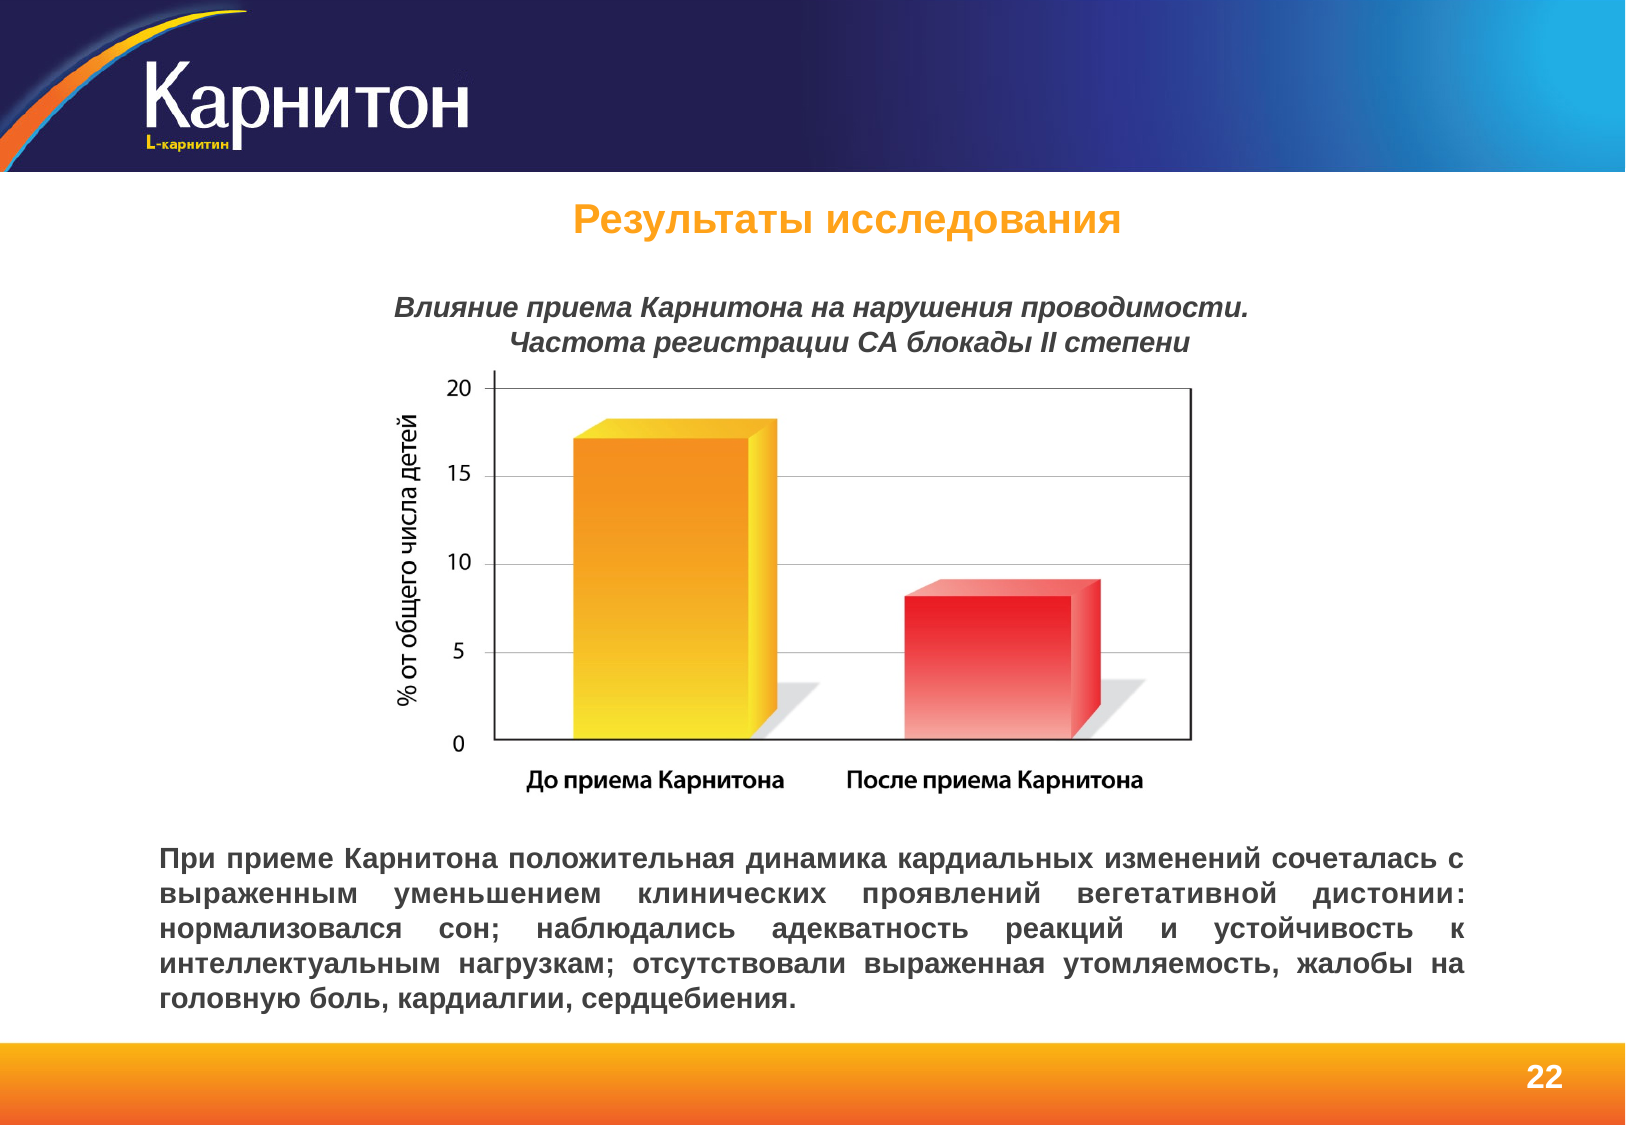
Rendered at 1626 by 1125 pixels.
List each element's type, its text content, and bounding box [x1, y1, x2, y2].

slide_number 22 [1503, 1047, 1587, 1091]
text_box Результаты исследования [214, 184, 1481, 350]
text_box При приеме Карнитона положительная динамика кардиальных изменений сочеталась с выраженным уменьшением клинических проявлений вегетативной дистонии: нормализовался сон; наблюдались адекватность реакций и устойчивость к интеллектуальным нагрузкам; отсутствовали выраженная утомляемость, жалобы на головную боль, кардиалгии, сердцебиения. [144, 831, 1481, 1022]
text_box Влияние приема Карнитона на нарушения проводимости. Частота регистрации СА блокады II степени [343, 281, 1300, 387]
picture [0, 0, 1626, 1125]
